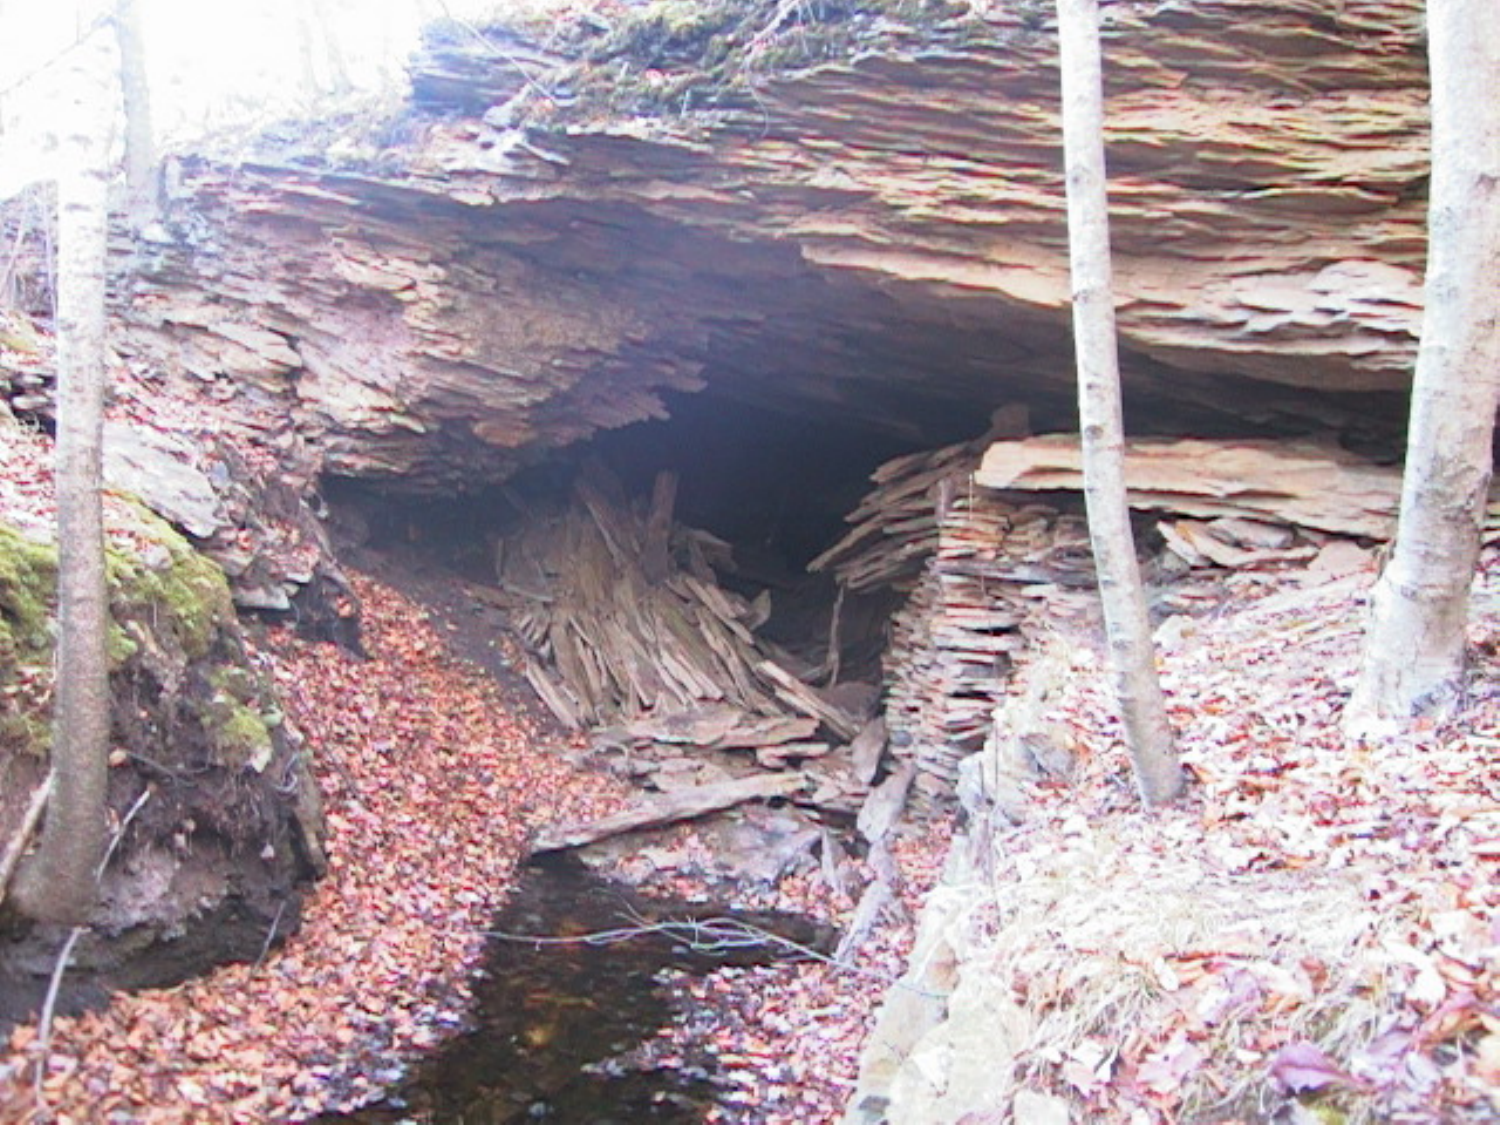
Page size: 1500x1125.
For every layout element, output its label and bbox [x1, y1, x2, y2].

list [0, 0, 1500, 1125]
